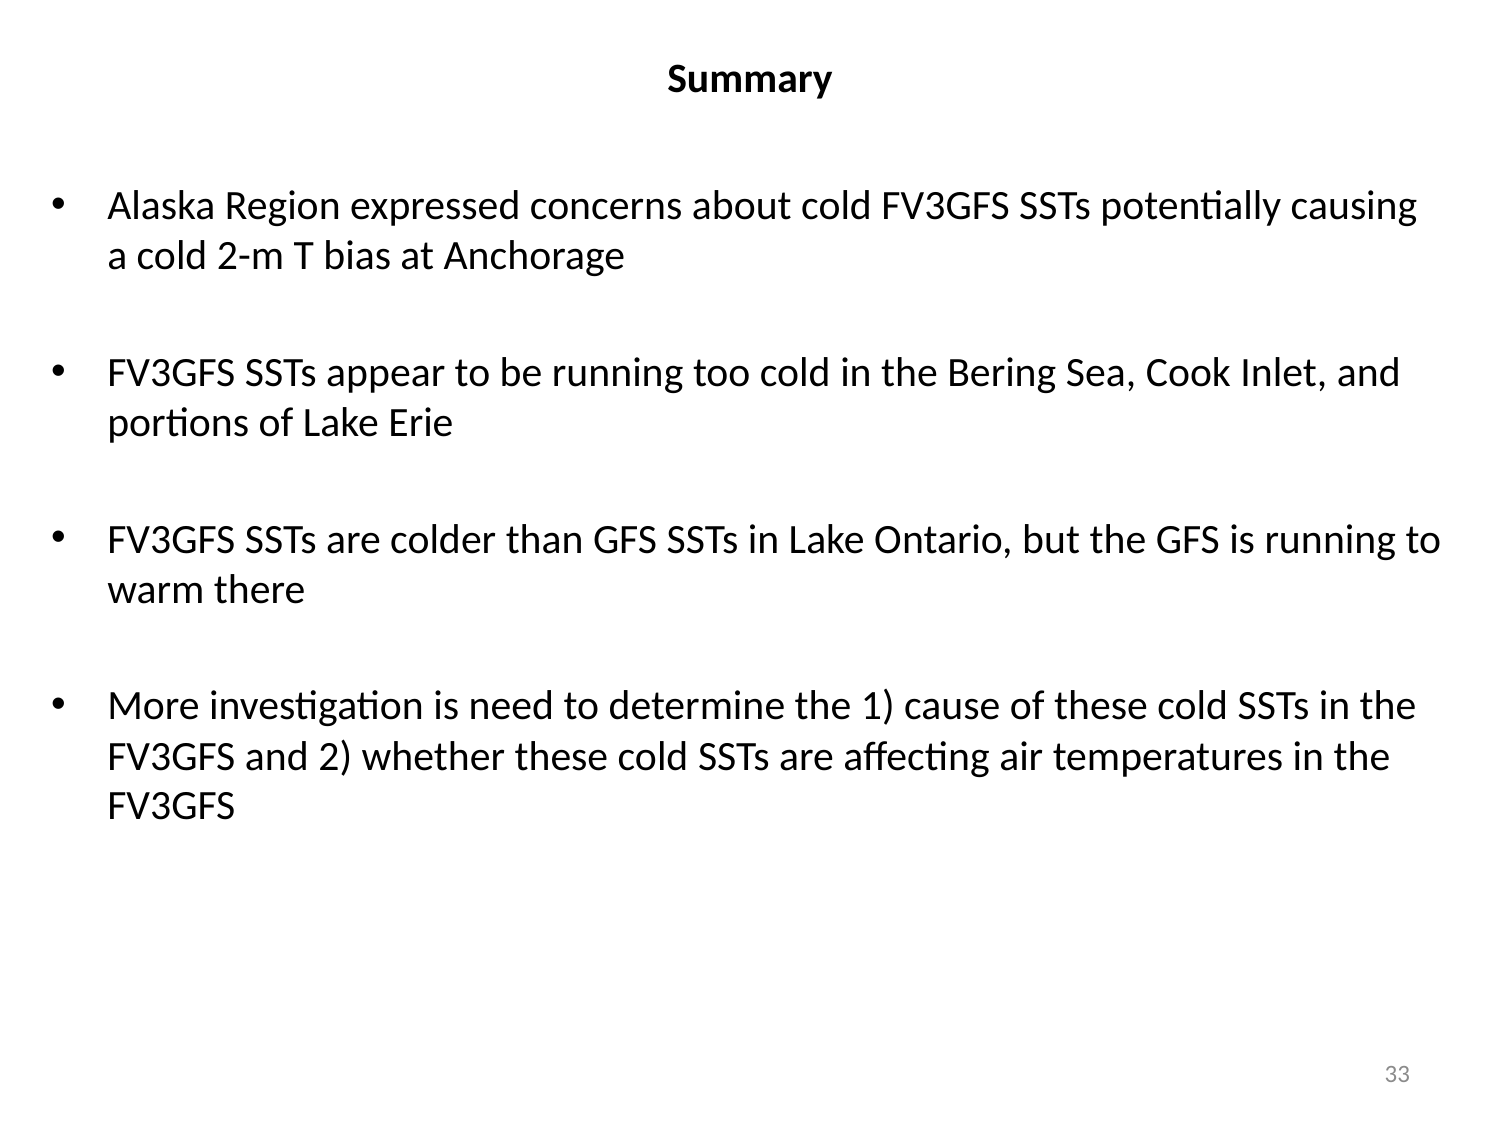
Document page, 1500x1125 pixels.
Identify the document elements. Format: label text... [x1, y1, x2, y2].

slide_number 33 [1074, 1042, 1425, 1103]
title Summary [75, 45, 1425, 108]
list Alaska Region expressed concerns about cold FV3GFS SSTs potentially causing a cold 2-m T bias at Anchorage FV3GFS SSTs appear to be running too cold in the Bering Sea, Cook Inlet, and portions of Lake Erie FV3GFS SSTs are colder than GFS SSTs in Lake Ontario, but the GFS is running to warm there More investigation is need to determine the 1) cause of these cold SSTs in the FV3GFS and 2) whether these cold SSTs are affecting air temperatures in the FV3GFS [36, 112, 1462, 1063]
